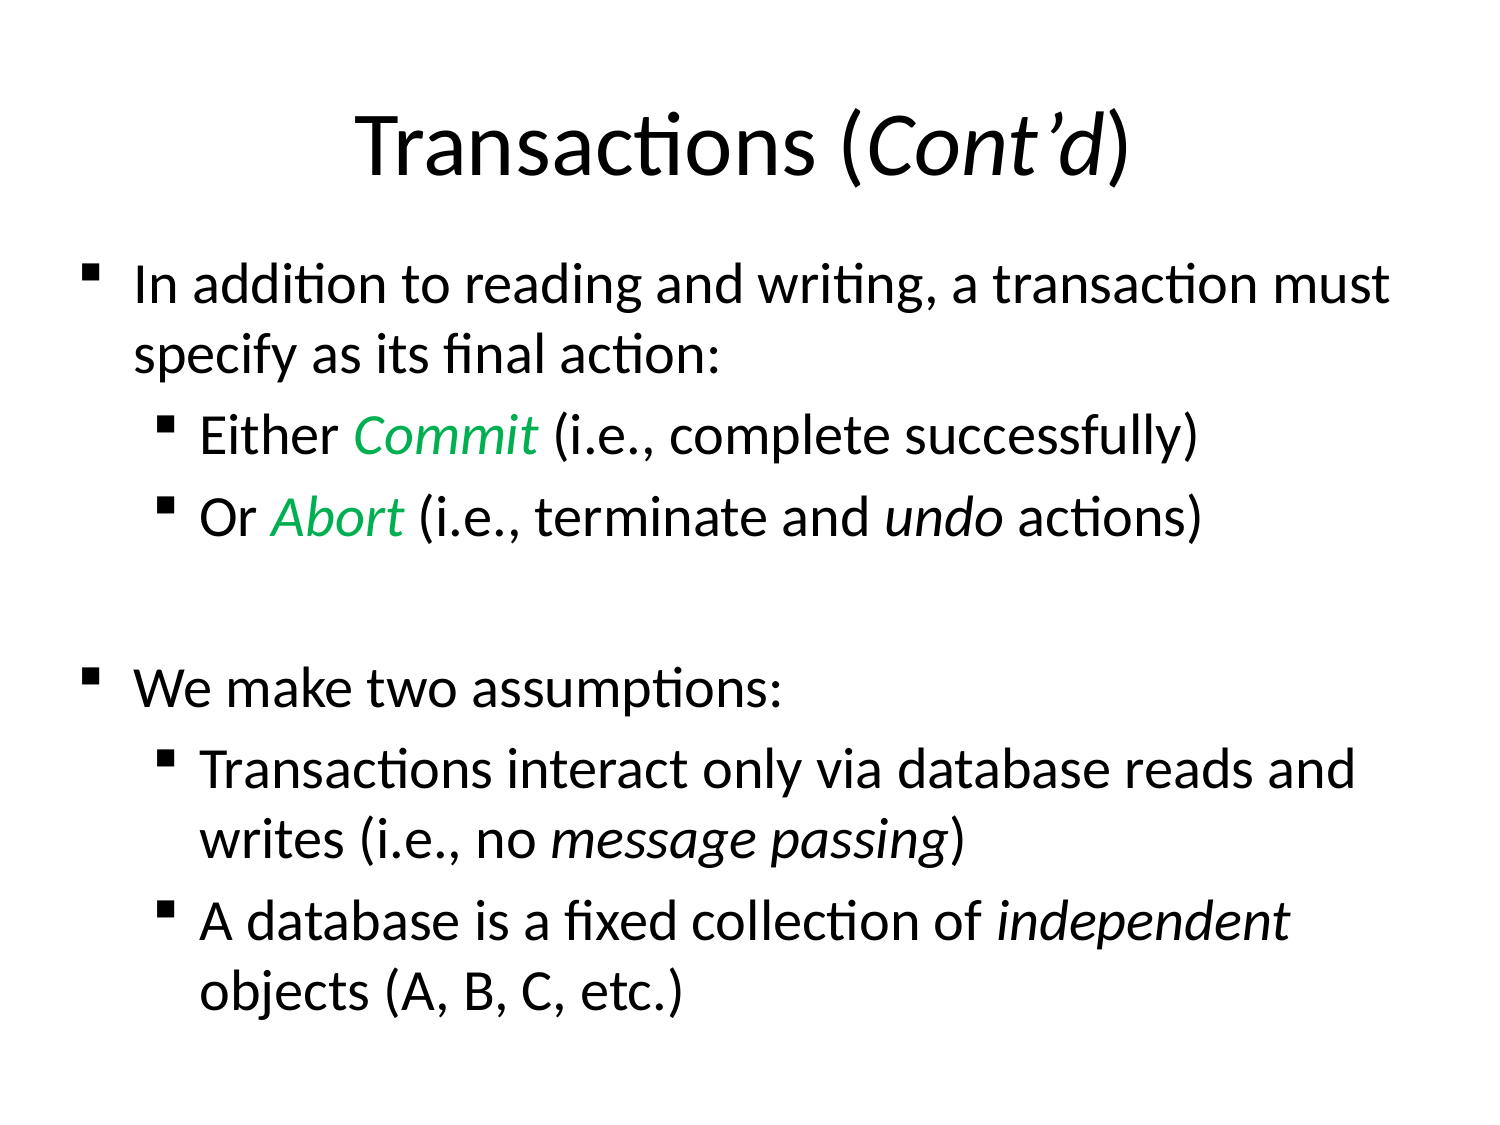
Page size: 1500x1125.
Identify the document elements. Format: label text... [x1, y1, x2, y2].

list In addition to reading and writing, a transaction must specify as its final action: Either Commit (i.e., complete successfully) Or Abort (i.e., terminate and undo actions) We make two assumptions: Transactions interact only via database reads and writes (i.e., no message passing) A database is a fixed collection of independent objects (A, B, C, etc.) [62, 237, 1480, 1075]
title Transactions (Cont’d) [12, 45, 1475, 233]
